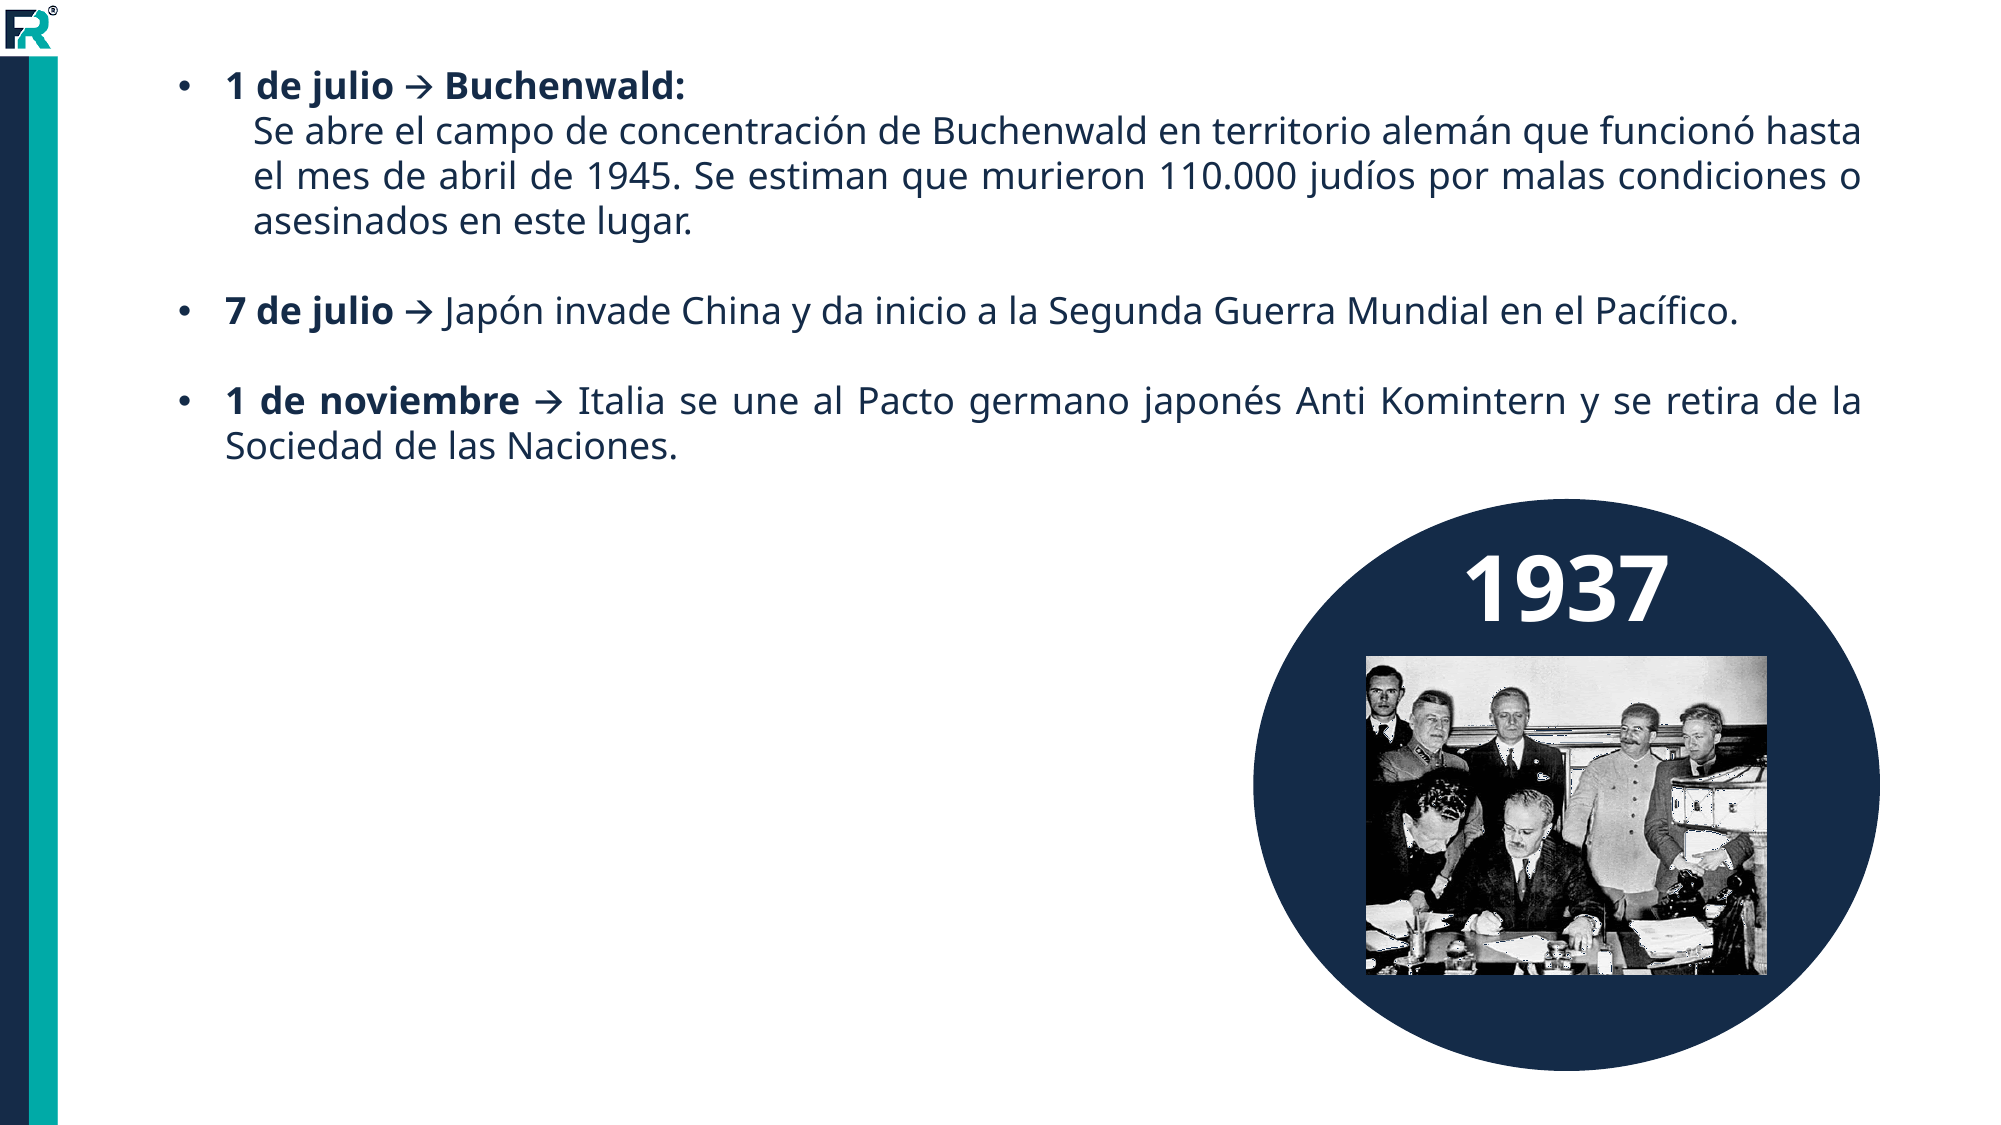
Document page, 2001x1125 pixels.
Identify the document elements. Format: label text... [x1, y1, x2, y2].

text_box 1 de julio 🡪 Buchenwald: Se abre el campo de concentración de Buchenwald en territorio alemán que funcionó hasta el mes de abril de 1945. Se estiman que murieron 110.000 judíos por malas condiciones o asesinados en este lugar. 7 de julio 🡪 Japón invade China y da inicio a la Segunda Guerra Mundial en el Pacífico. 1 de noviembre 🡪 Italia se une al Pacto germano japonés Anti Komintern y se retira de la Sociedad de las Naciones. [163, 55, 1879, 475]
picture [0, 0, 2001, 1125]
text_box [1448, 500, 1685, 521]
text_box 1937 [1377, 521, 1756, 647]
text_box [1254, 558, 1879, 1070]
